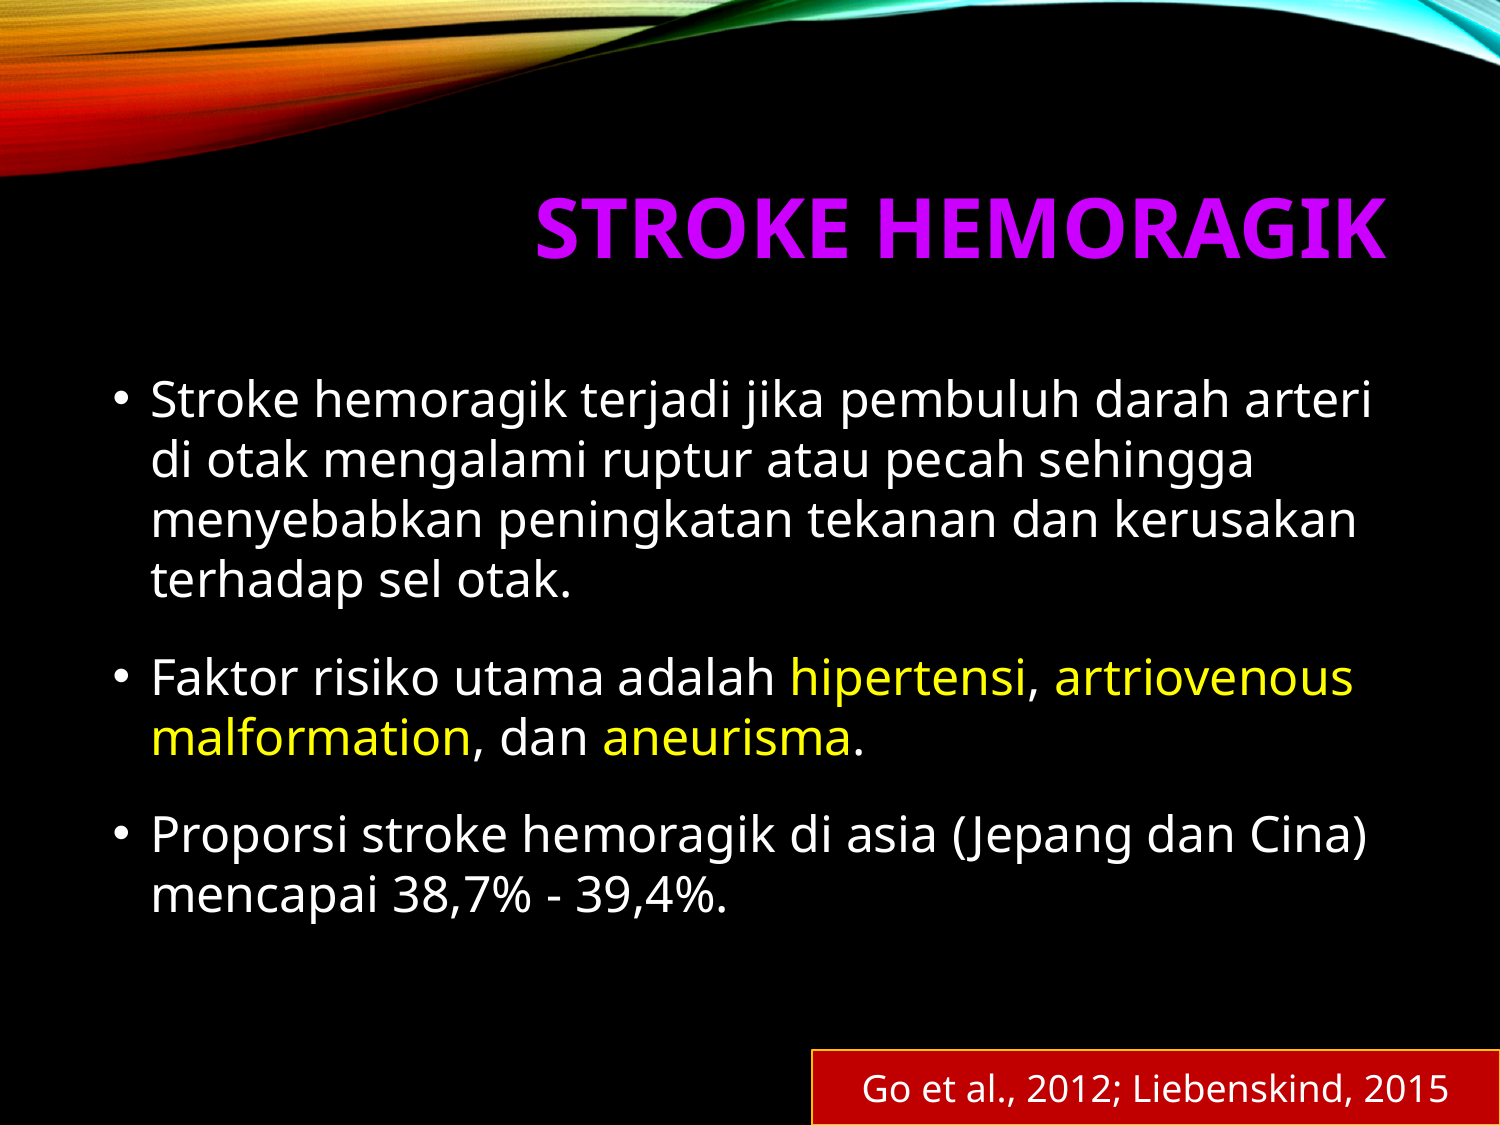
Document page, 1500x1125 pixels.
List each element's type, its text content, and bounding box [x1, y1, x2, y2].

text_box Go et al., 2012; Liebenskind, 2015 [811, 1049, 1500, 1125]
list Stroke hemoragik terjadi jika pembuluh darah arteri di otak mengalami ruptur atau pecah sehingga menyebabkan peningkatan tekanan dan kerusakan terhadap sel otak. Faktor risiko utama adalah hipertensi, artriovenous malformation, dan aneurisma. Proporsi stroke hemoragik di asia (Jepang dan Cina) mencapai 38,7% - 39,4%. [97, 360, 1403, 1028]
picture [0, 0, 1500, 178]
title Stroke Hemoragik [356, 125, 1403, 338]
